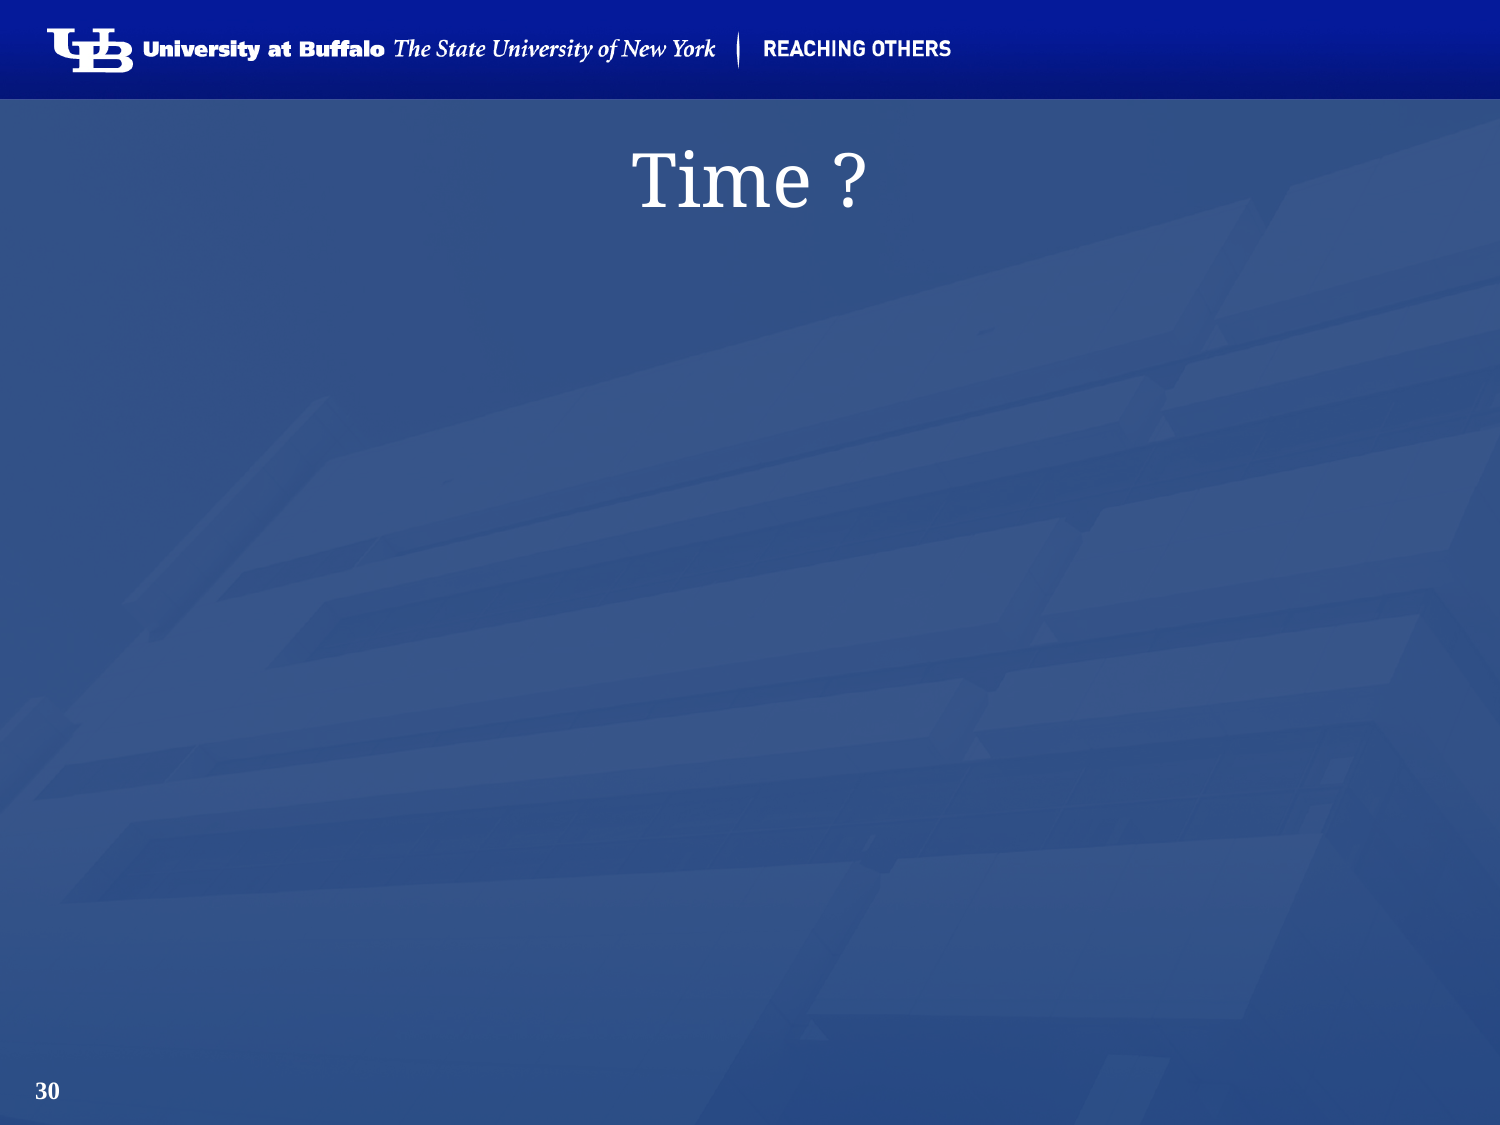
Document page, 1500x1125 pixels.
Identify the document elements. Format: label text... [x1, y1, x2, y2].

title Time ? [37, 125, 1463, 250]
picture [0, 0, 1500, 99]
slide_number 30 [3, 1059, 75, 1120]
